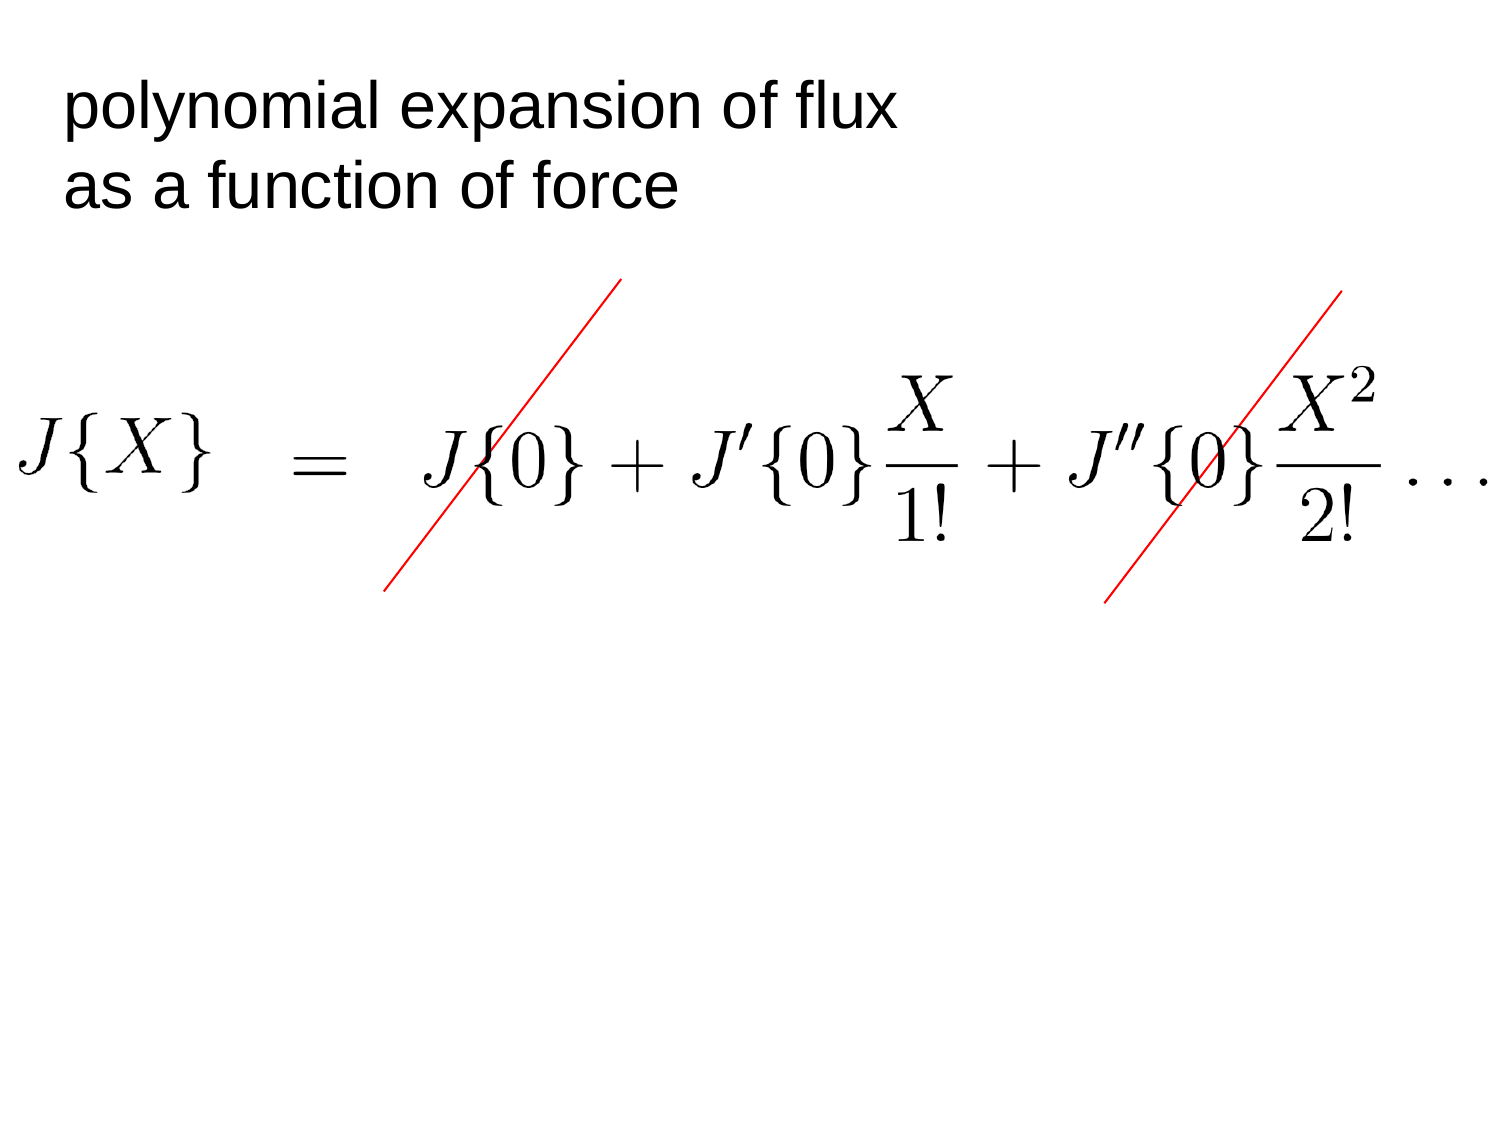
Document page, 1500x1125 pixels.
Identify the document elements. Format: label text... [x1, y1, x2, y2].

text_box polynomial expansion of flux as a function of force [48, 54, 934, 230]
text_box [383, 569, 1343, 604]
picture [0, 259, 1500, 559]
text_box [495, 278, 1343, 347]
